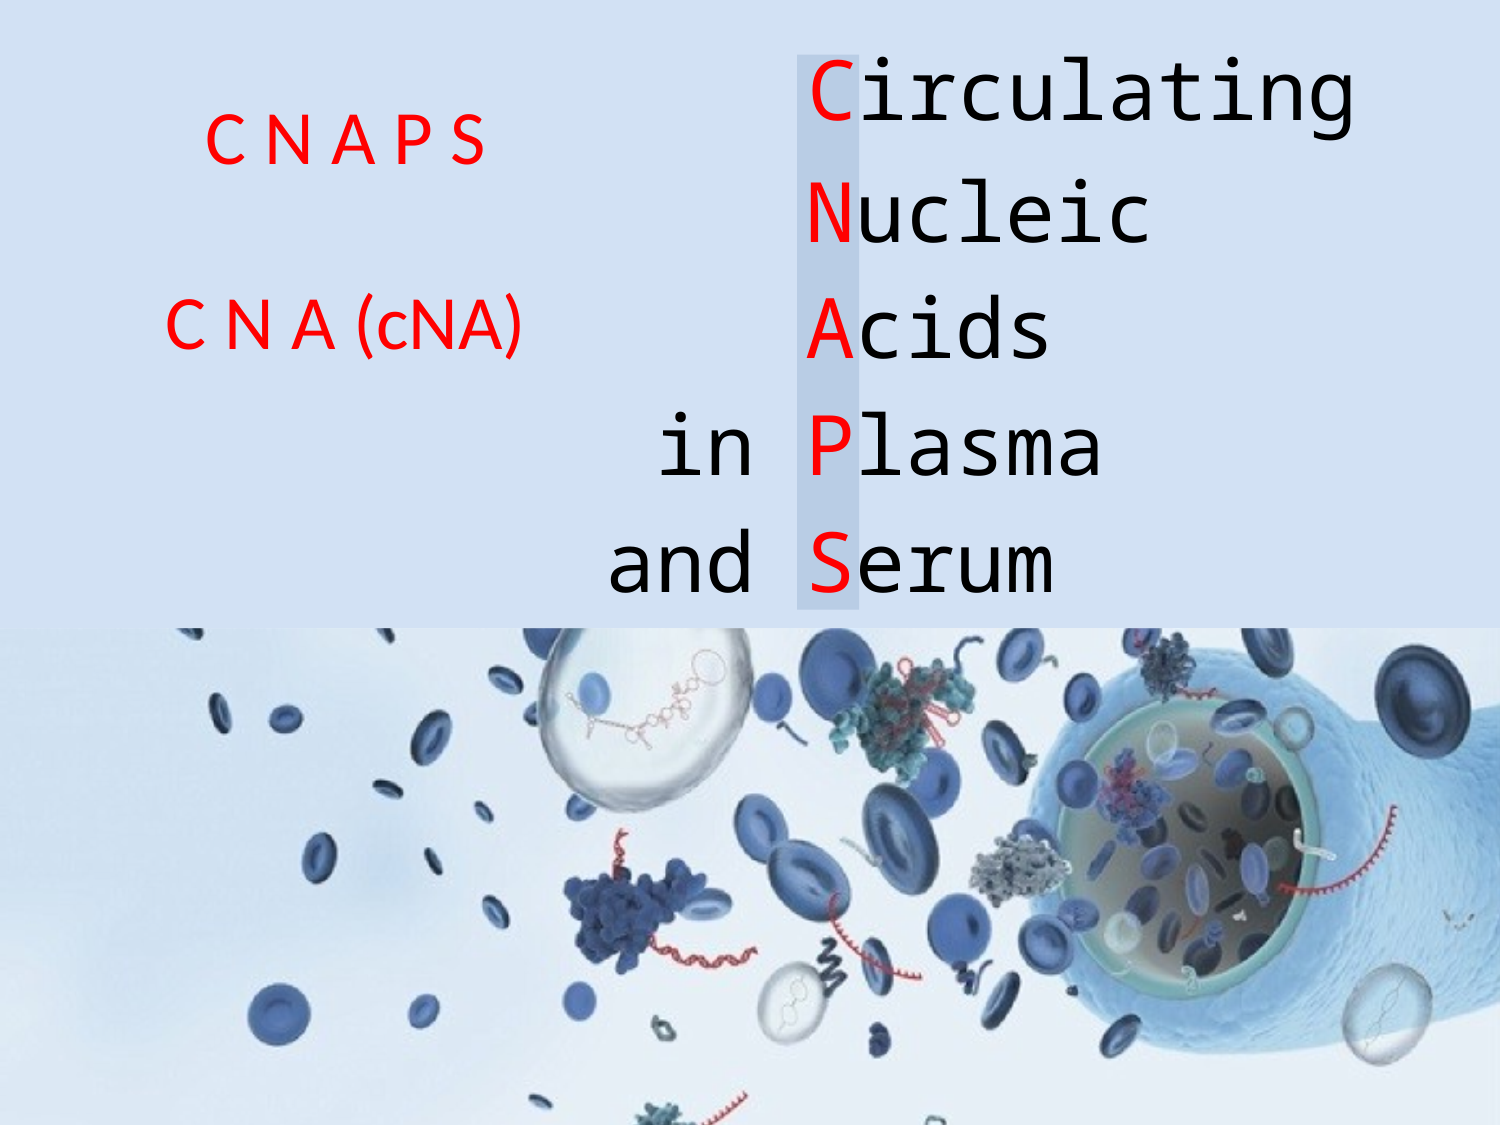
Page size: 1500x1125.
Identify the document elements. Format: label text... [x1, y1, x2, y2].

picture [0, 627, 1500, 1125]
list Circulating Nucleic Acids in Plasma and Serum [590, 0, 1500, 625]
title C N A P S C N A (cNA) [76, 78, 590, 374]
